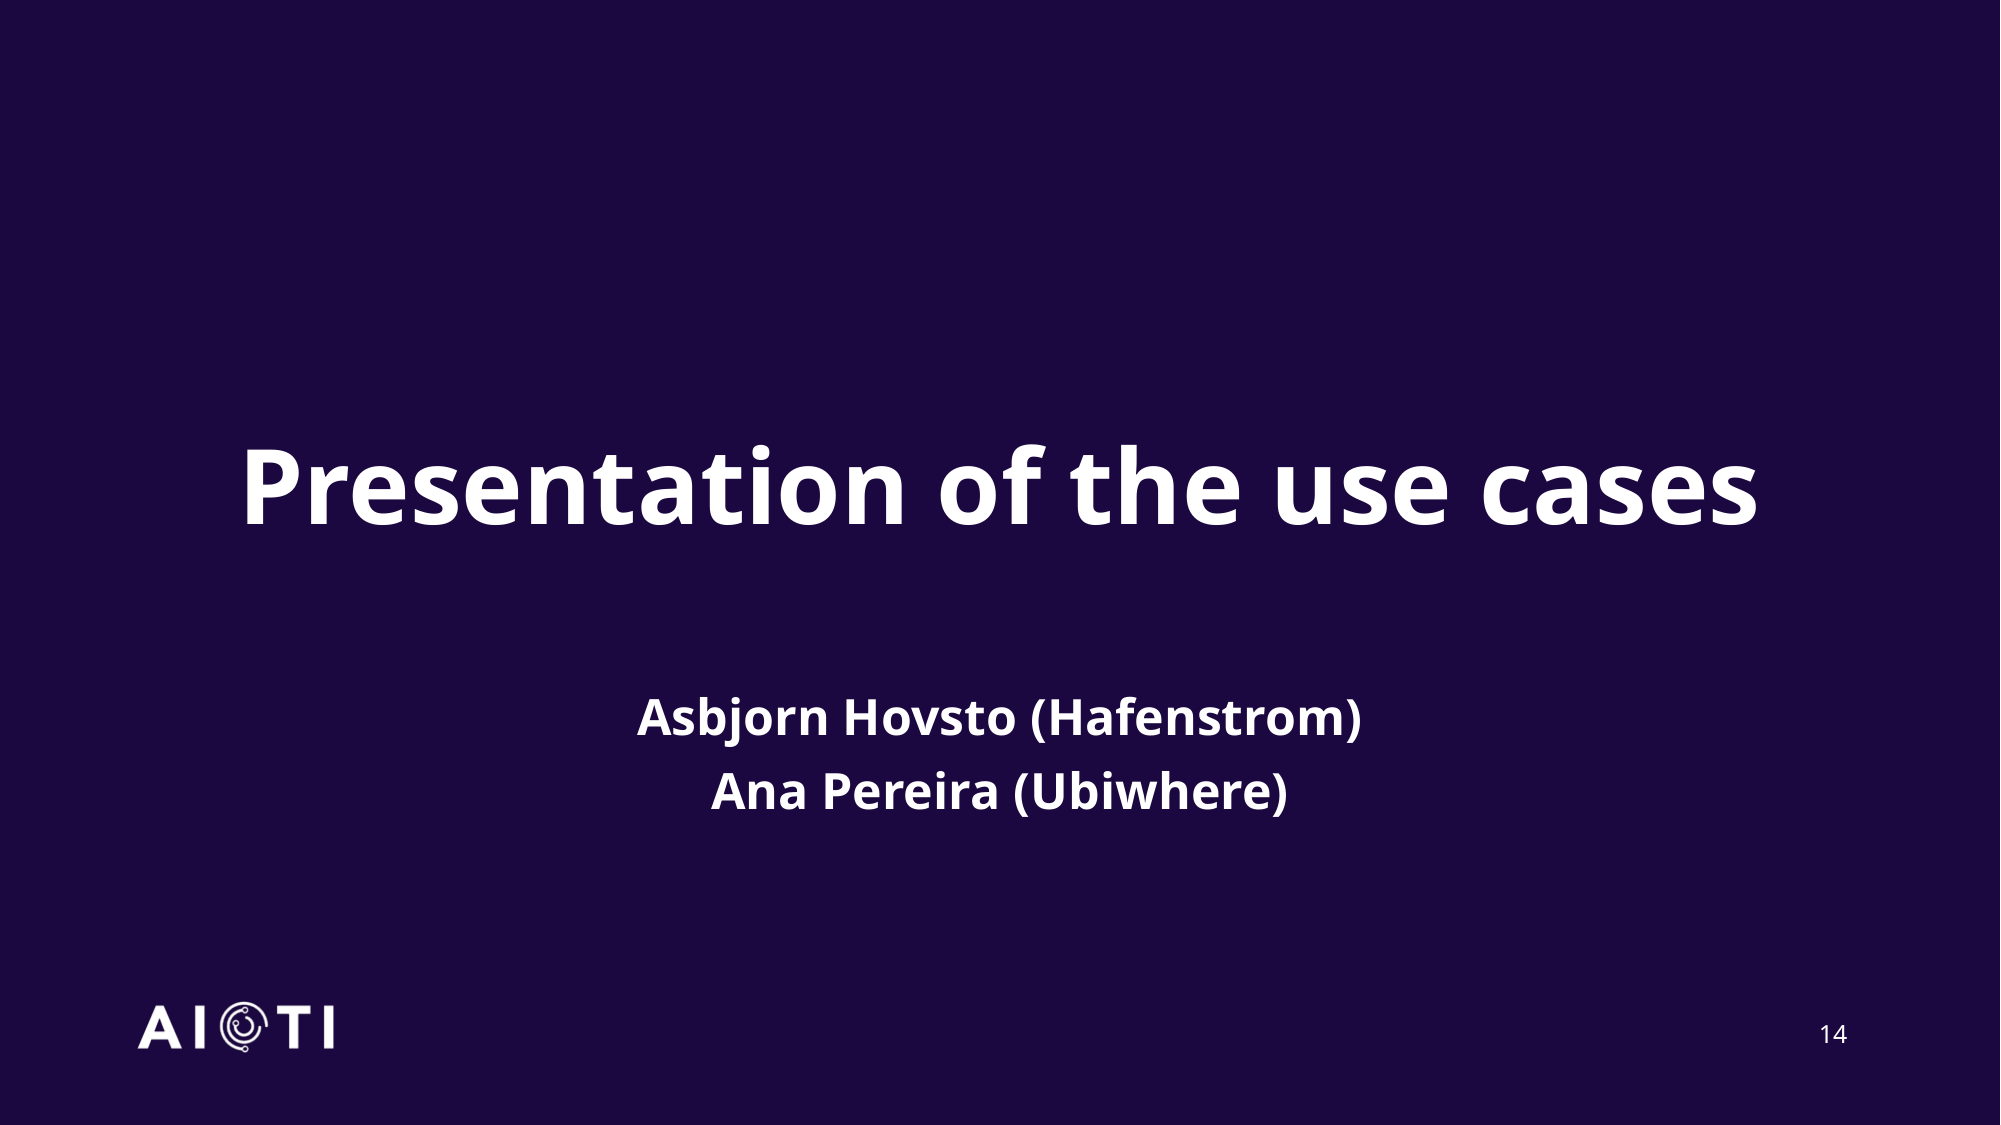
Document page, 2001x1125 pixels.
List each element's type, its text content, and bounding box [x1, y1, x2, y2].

picture [137, 1001, 334, 1053]
title Presentation of the use cases [137, 341, 1863, 625]
subtitle Asbjorn Hovsto (Hafenstrom) Ana Pereira (Ubiwhere) [137, 642, 1863, 871]
